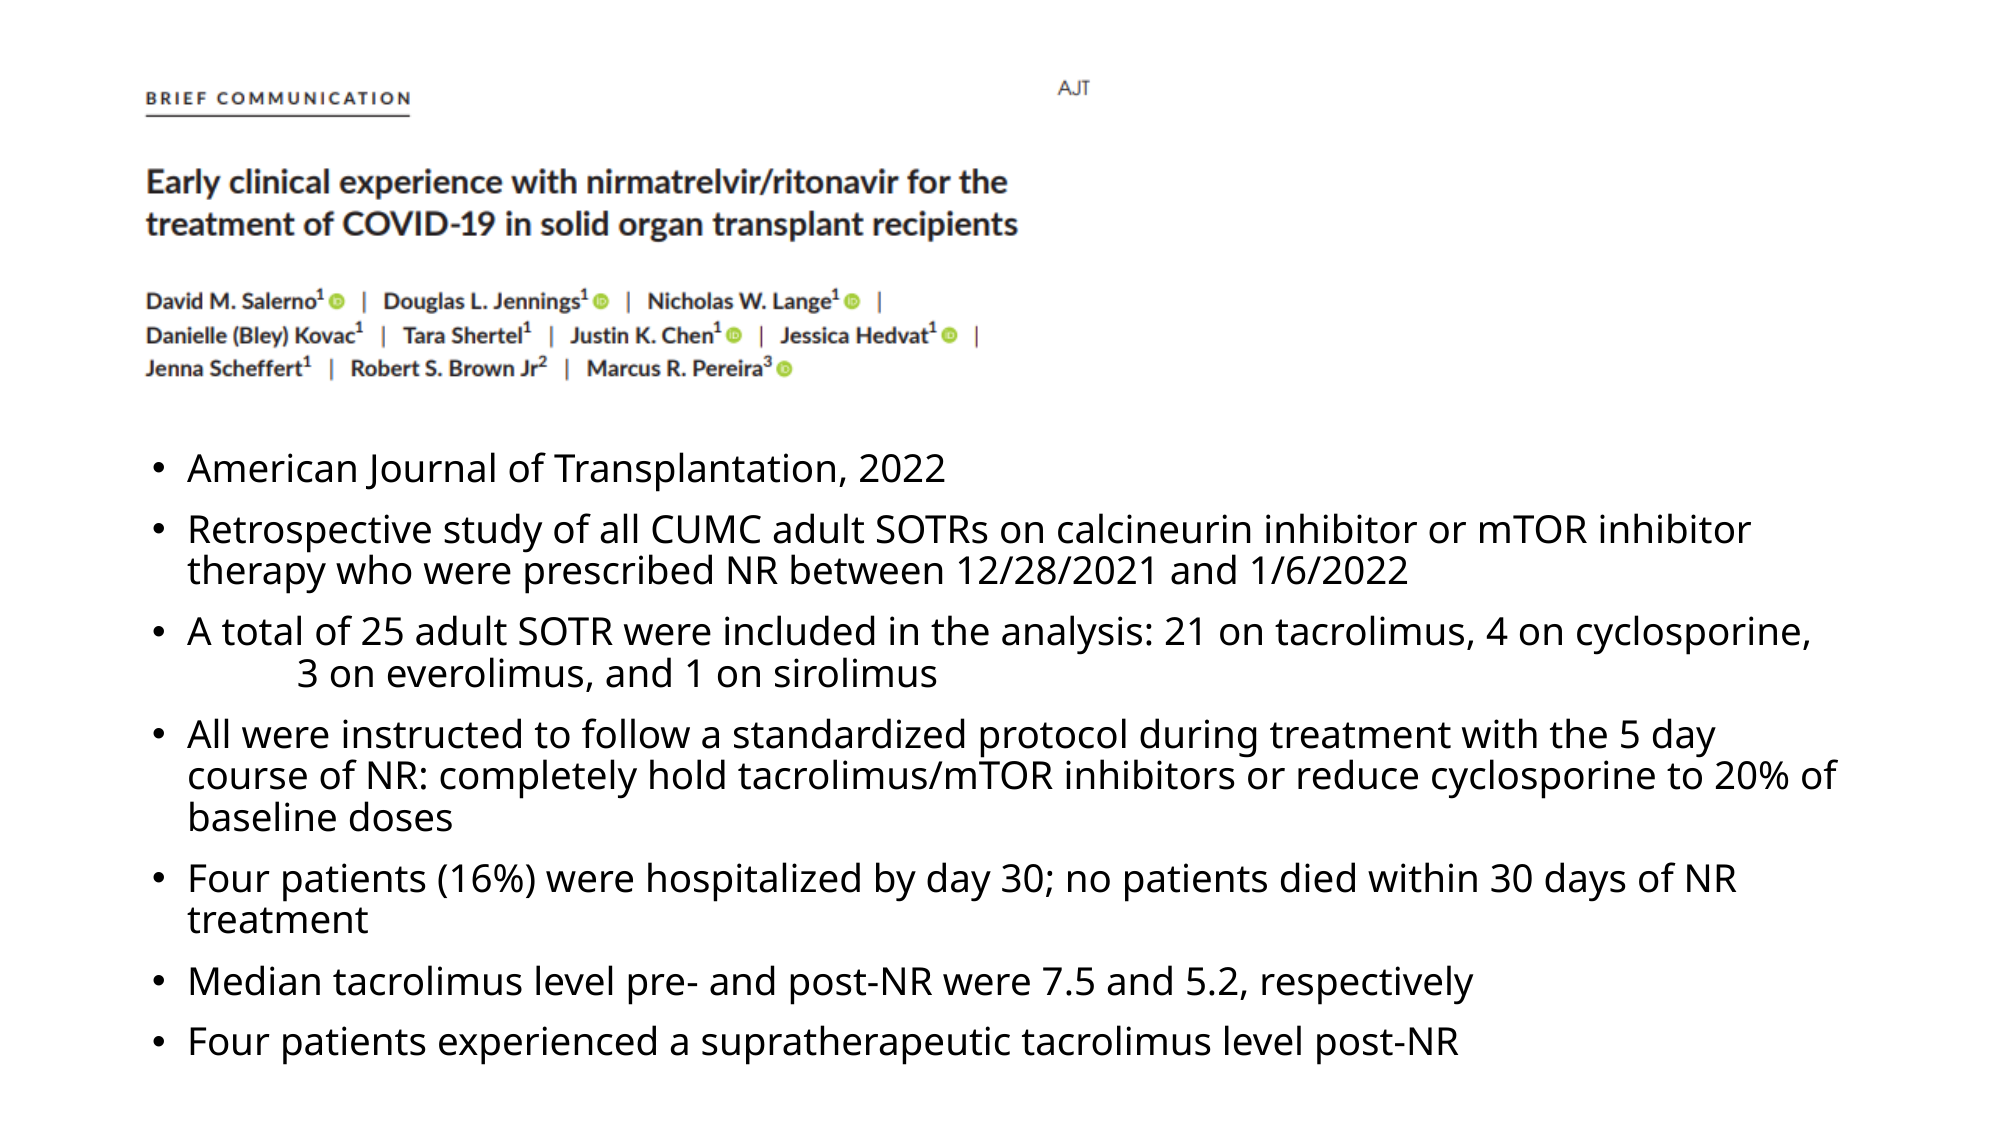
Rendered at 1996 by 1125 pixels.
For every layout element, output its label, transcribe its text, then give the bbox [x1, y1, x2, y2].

picture [137, 75, 1101, 389]
list American Journal of Transplantation, 2022 Retrospective study of all CUMC adult SOTRs on calcineurin inhibitor or mTOR inhibitor therapy who were prescribed NR between 12/28/2021 and 1/6/2022 A total of 25 adult SOTR were included in the analysis: 21 on tacrolimus, 4 on cyclosporine, 3 on everolimus, and 1 on sirolimus All were instructed to follow a standardized protocol during treatment with the 5 day course of NR: completely hold tacrolimus/mTOR inhibitors or reduce cyclosporine to 20% of baseline doses Four patients (16%) were hospitalized by day 30; no patients died within 30 days of NR treatment Median tacrolimus level pre- and post-NR were 7.5 and 5.2, respectively Four patients experienced a supratherapeutic tacrolimus level post-NR [137, 441, 1858, 1075]
